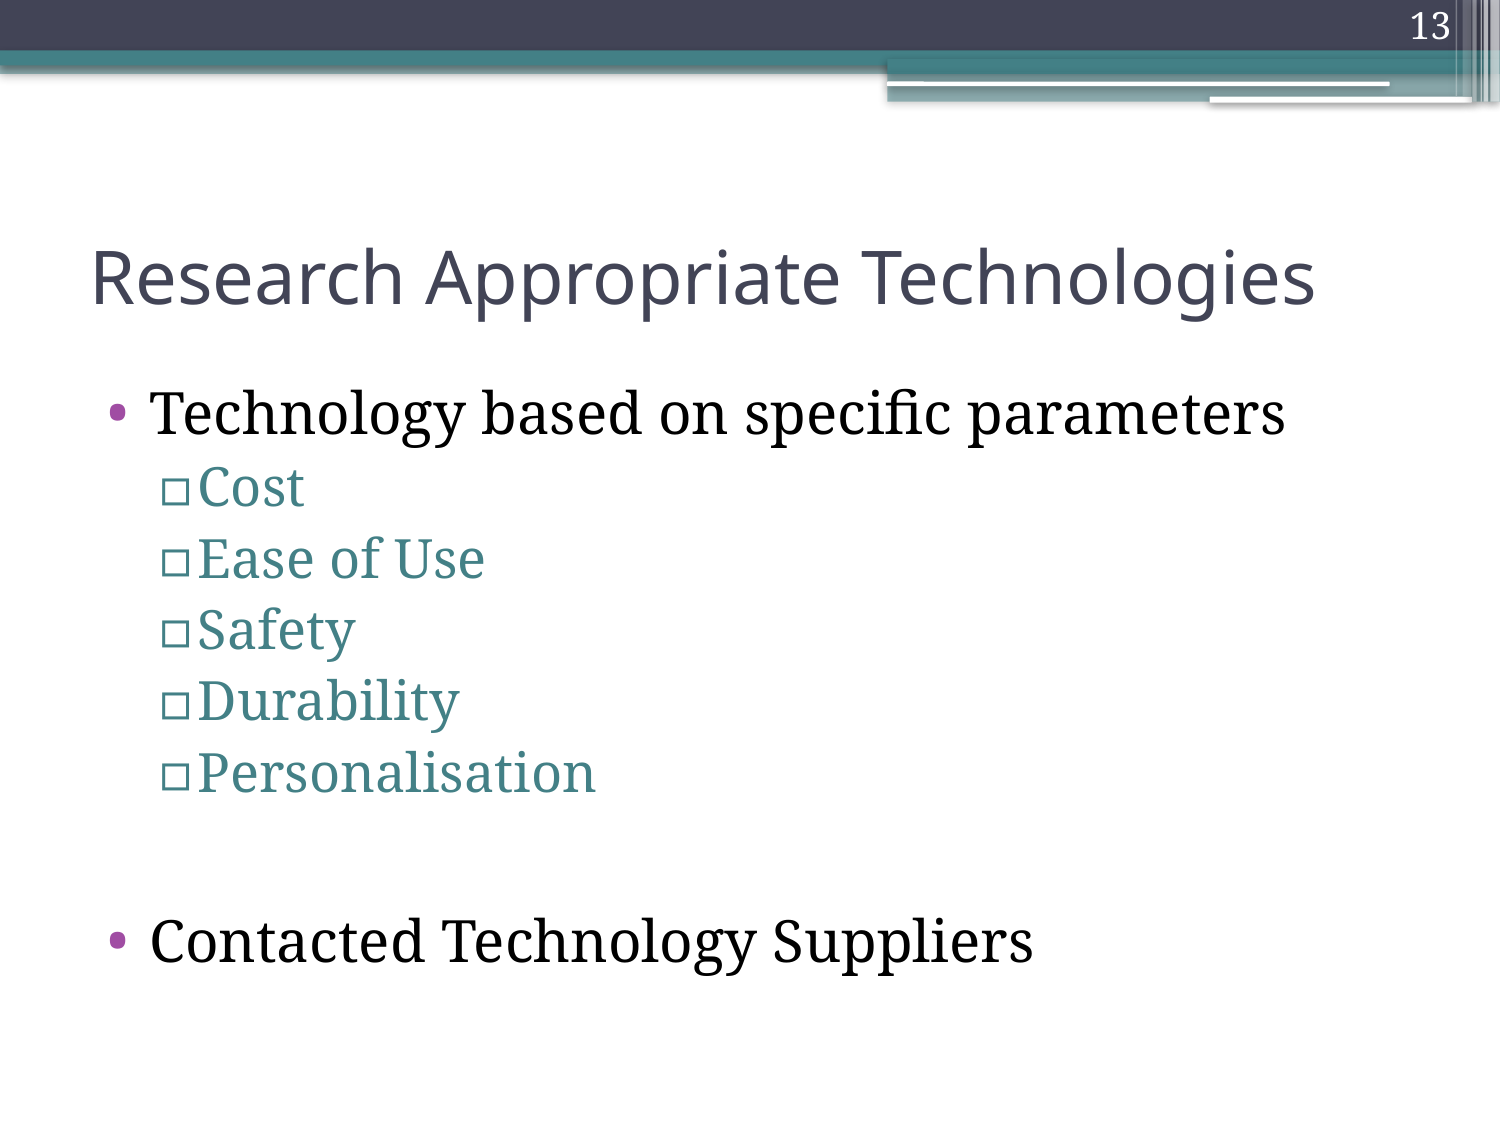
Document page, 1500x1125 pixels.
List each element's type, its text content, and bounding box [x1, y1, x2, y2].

title Research Appropriate Technologies [75, 187, 1425, 363]
slide_number 13 [1341, 0, 1466, 61]
list Technology based on specific parameters Cost Ease of Use Safety Durability Personalisation Contacted Technology Suppliers [75, 368, 1425, 1079]
